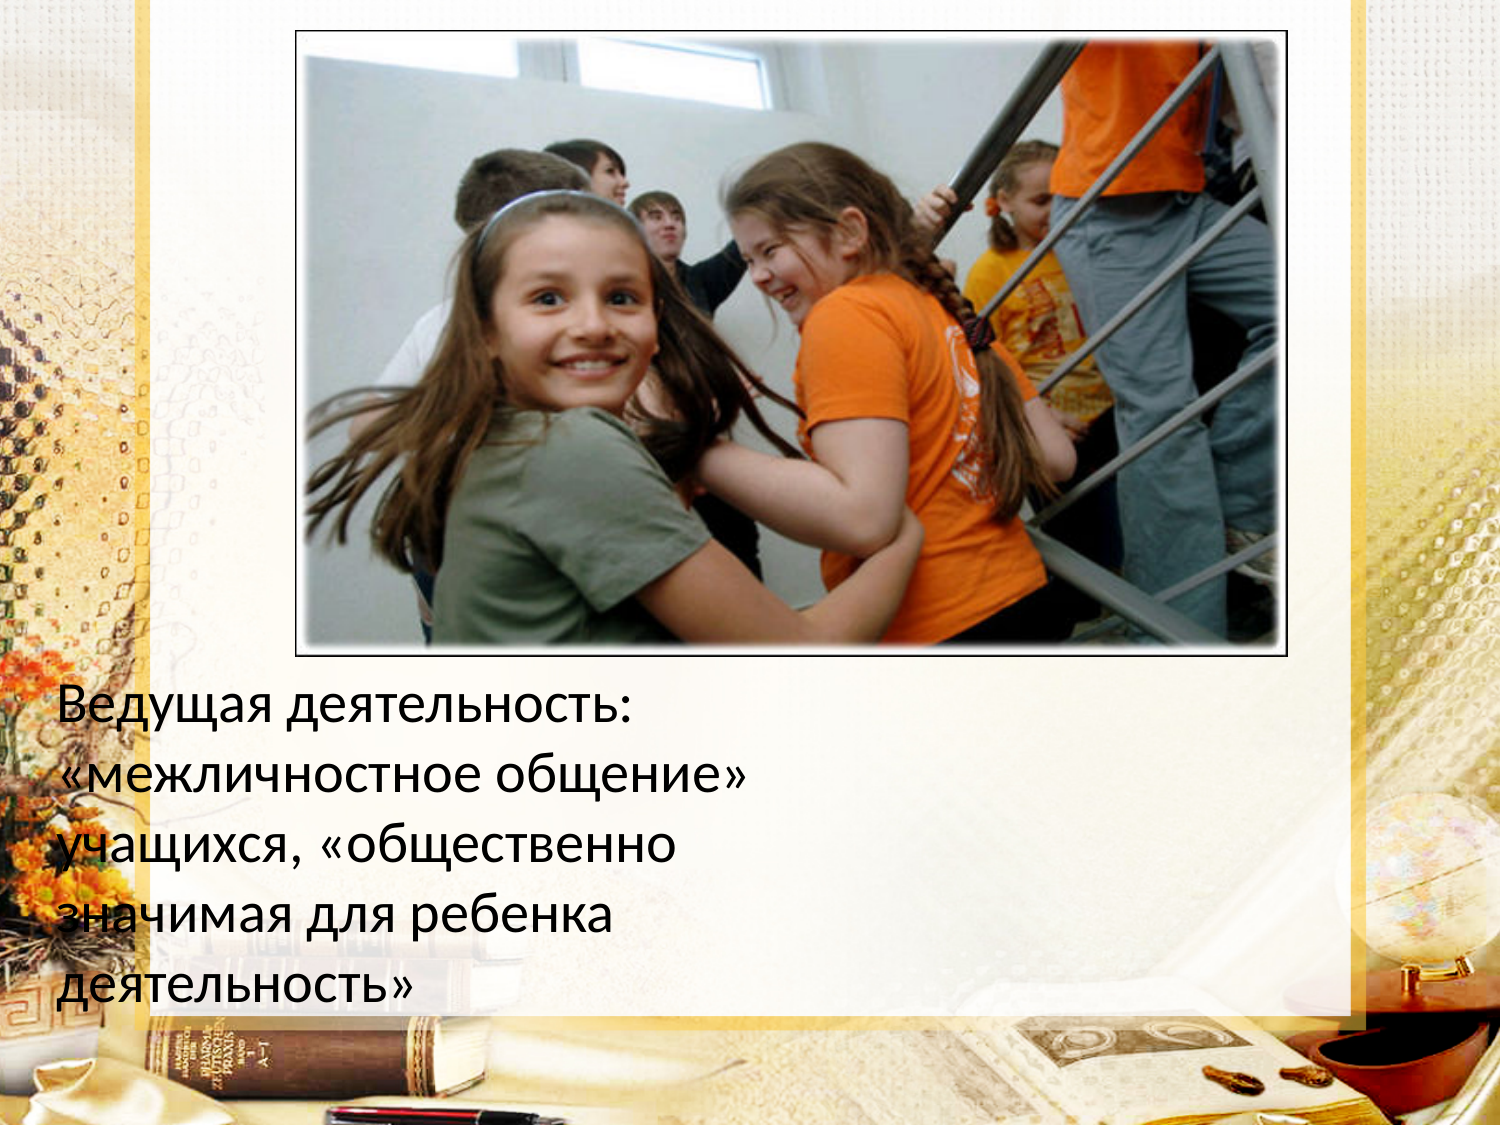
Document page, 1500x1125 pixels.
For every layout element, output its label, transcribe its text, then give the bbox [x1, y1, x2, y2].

picture [0, 0, 1500, 1125]
text_box Ведущая деятельность: «межличностное общение» учащихся, «общественно значимая для ребенка деятельность» [41, 656, 792, 1022]
